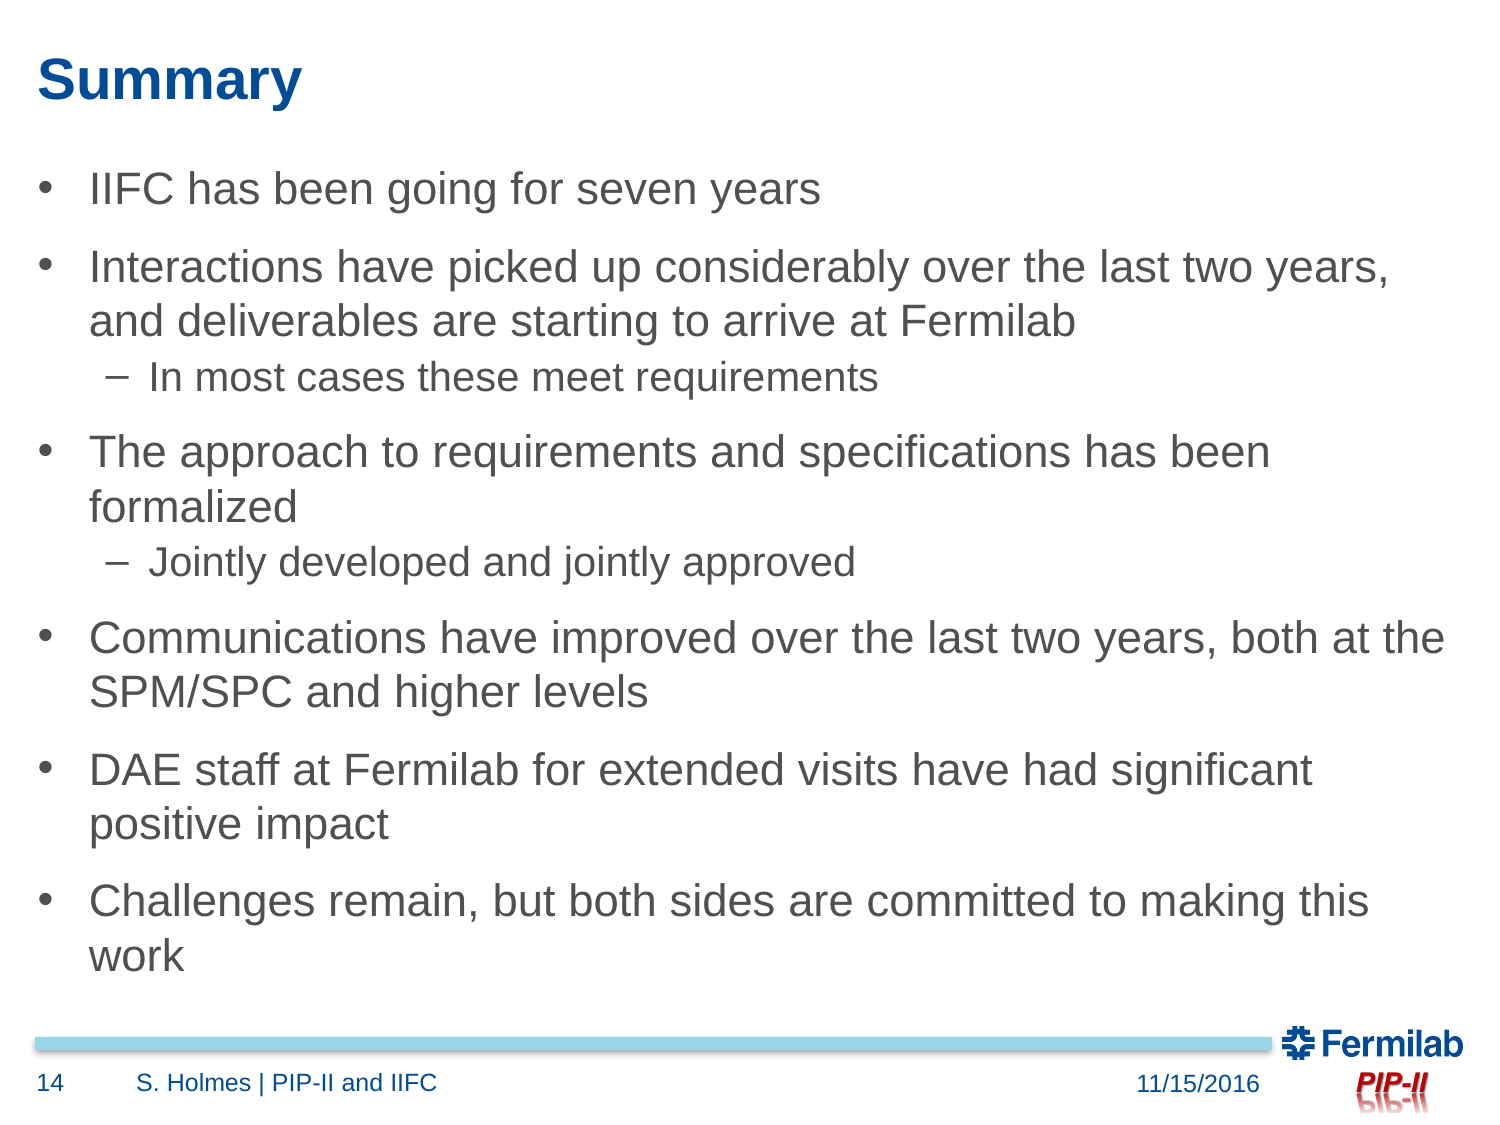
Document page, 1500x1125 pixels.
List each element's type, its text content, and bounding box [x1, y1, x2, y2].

title Summary [37, 41, 1463, 112]
slide_number 14 [36, 1066, 105, 1106]
list IIFC has been going for seven years Interactions have picked up considerably over the last two years, and deliverables are starting to arrive at Fermilab In most cases these meet requirements The approach to requirements and specifications has been formalized Jointly developed and jointly approved Communications have improved over the last two years, both at the SPM/SPC and higher levels DAE staff at Fermilab for extended visits have had significant positive impact Challenges remain, but both sides are committed to making this work [37, 159, 1461, 990]
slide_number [1136, 1067, 1266, 1107]
picture [1282, 1026, 1463, 1125]
footer S. Holmes | PIP-II and IIFC [136, 1066, 575, 1107]
